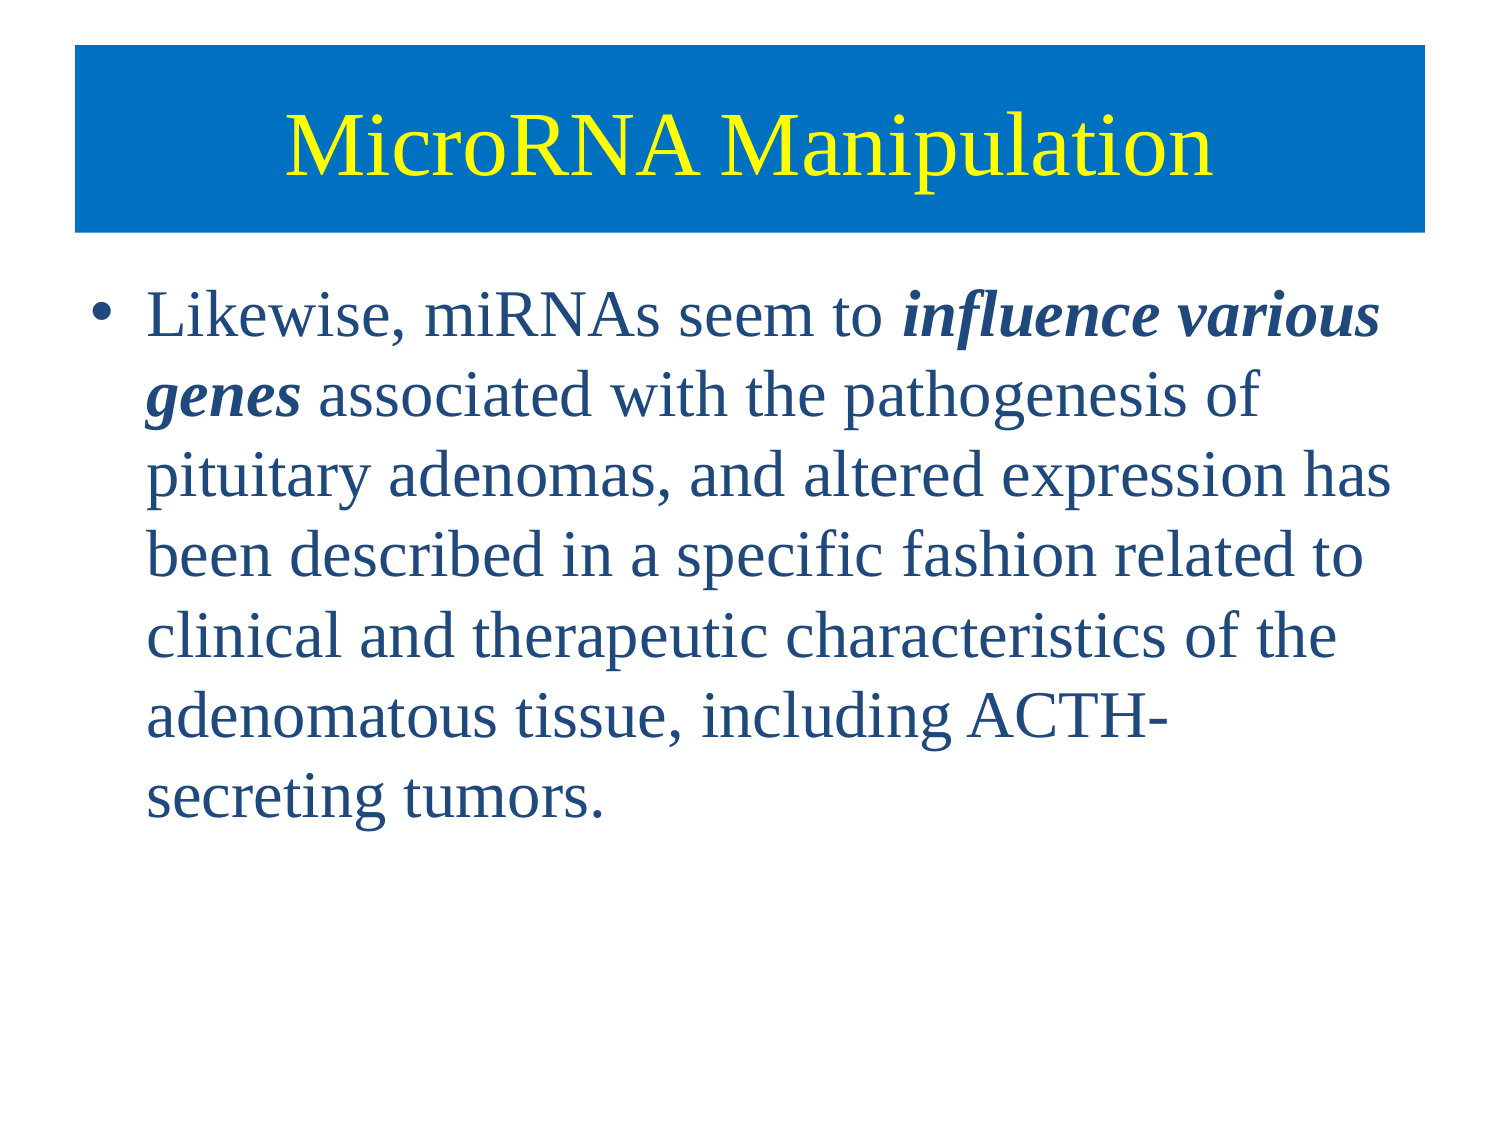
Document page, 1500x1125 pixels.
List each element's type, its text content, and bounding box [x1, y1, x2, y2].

list Likewise, miRNAs seem to influence various genes associated with the pathogenesis of pituitary adenomas, and altered expression has been described in a specific fashion related to clinical and therapeutic characteristics of the adenomatous tissue, including ACTH-secreting tumors. [75, 262, 1425, 1005]
title MicroRNA Manipulation [75, 45, 1425, 233]
